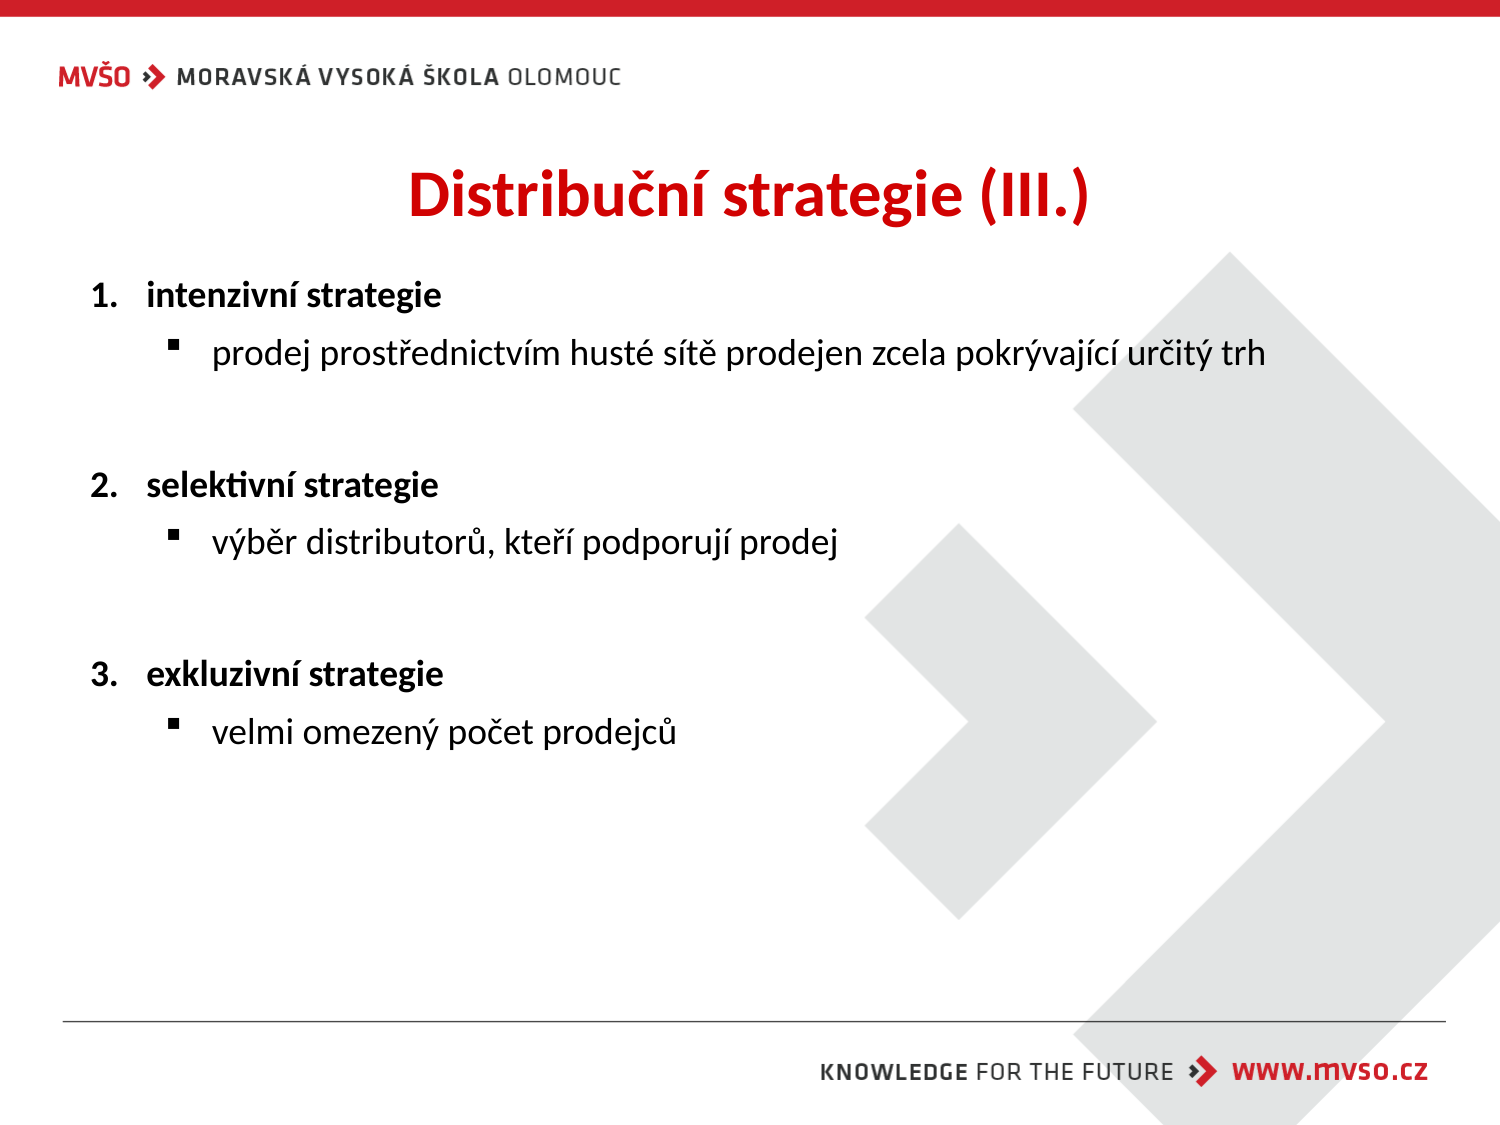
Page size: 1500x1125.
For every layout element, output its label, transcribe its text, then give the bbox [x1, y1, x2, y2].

picture [0, 0, 1500, 1125]
title Distribuční strategie (III.) [75, 129, 1425, 250]
list intenzivní strategie prodej prostřednictvím husté sítě prodejen zcela pokrývající určitý trh selektivní strategie výběr distributorů, kteří podporují prodej exkluzivní strategie velmi omezený počet prodejců [75, 262, 1425, 1005]
